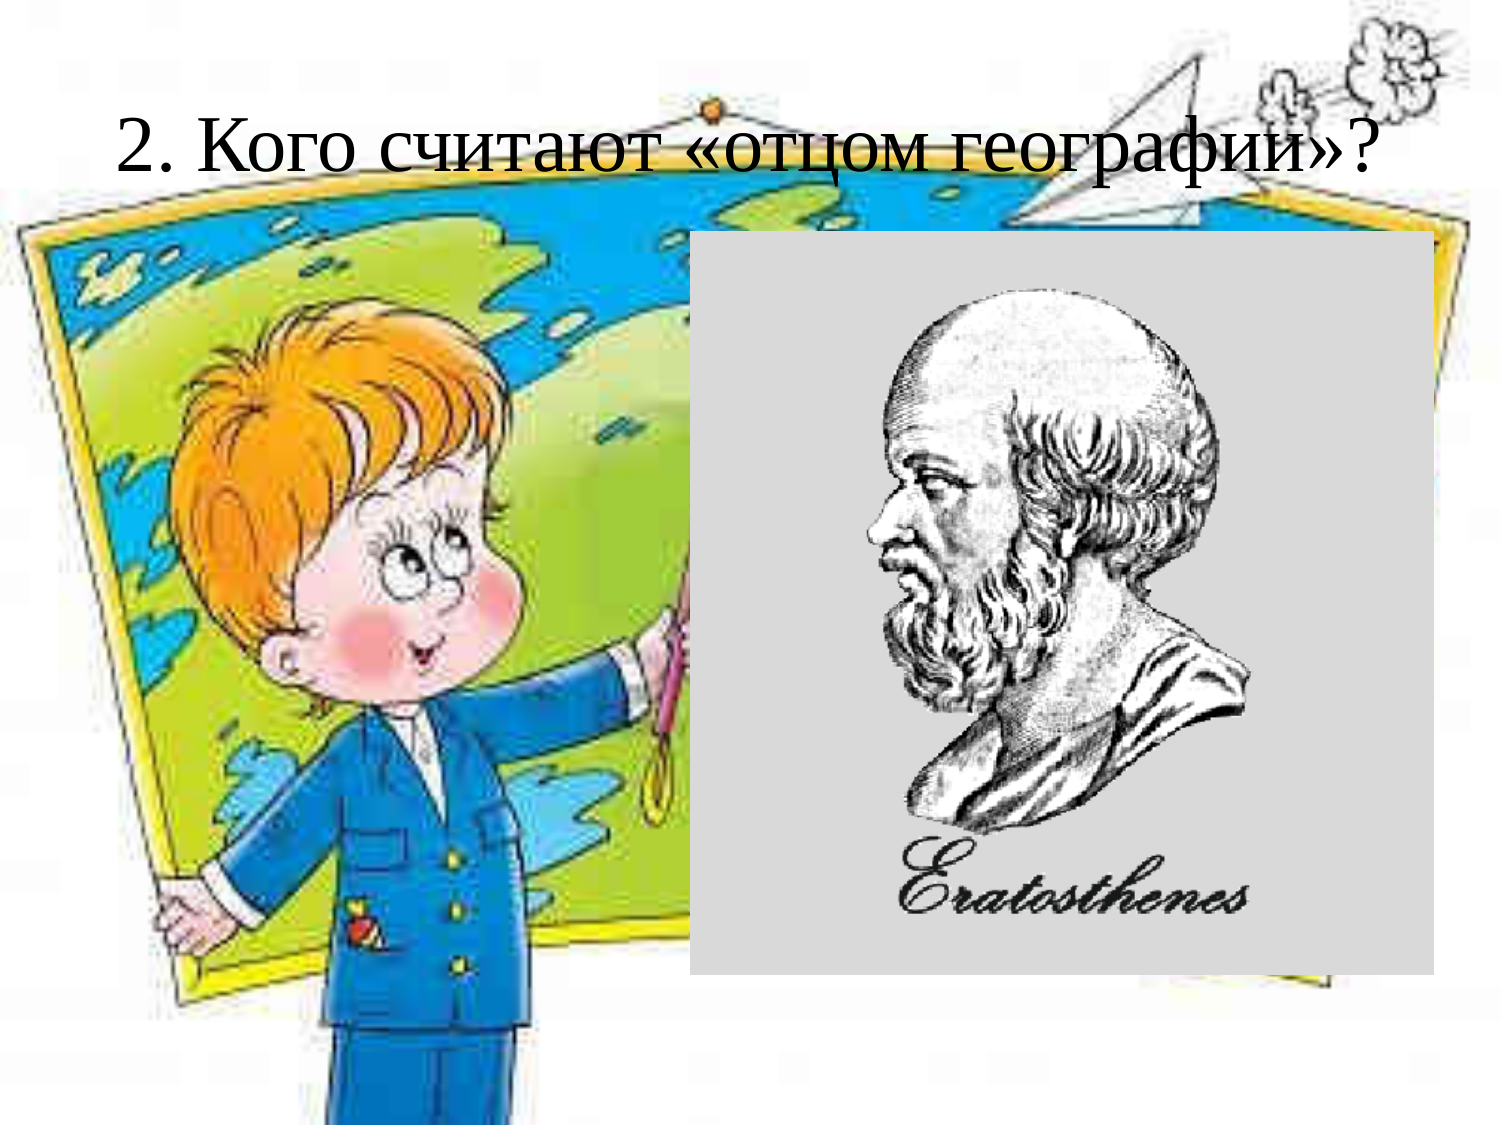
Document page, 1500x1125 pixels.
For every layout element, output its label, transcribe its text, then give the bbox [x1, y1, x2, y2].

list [690, 231, 1434, 975]
title 2. Кого считают «отцом географии»? [75, 45, 1425, 233]
picture [0, 0, 1500, 1125]
